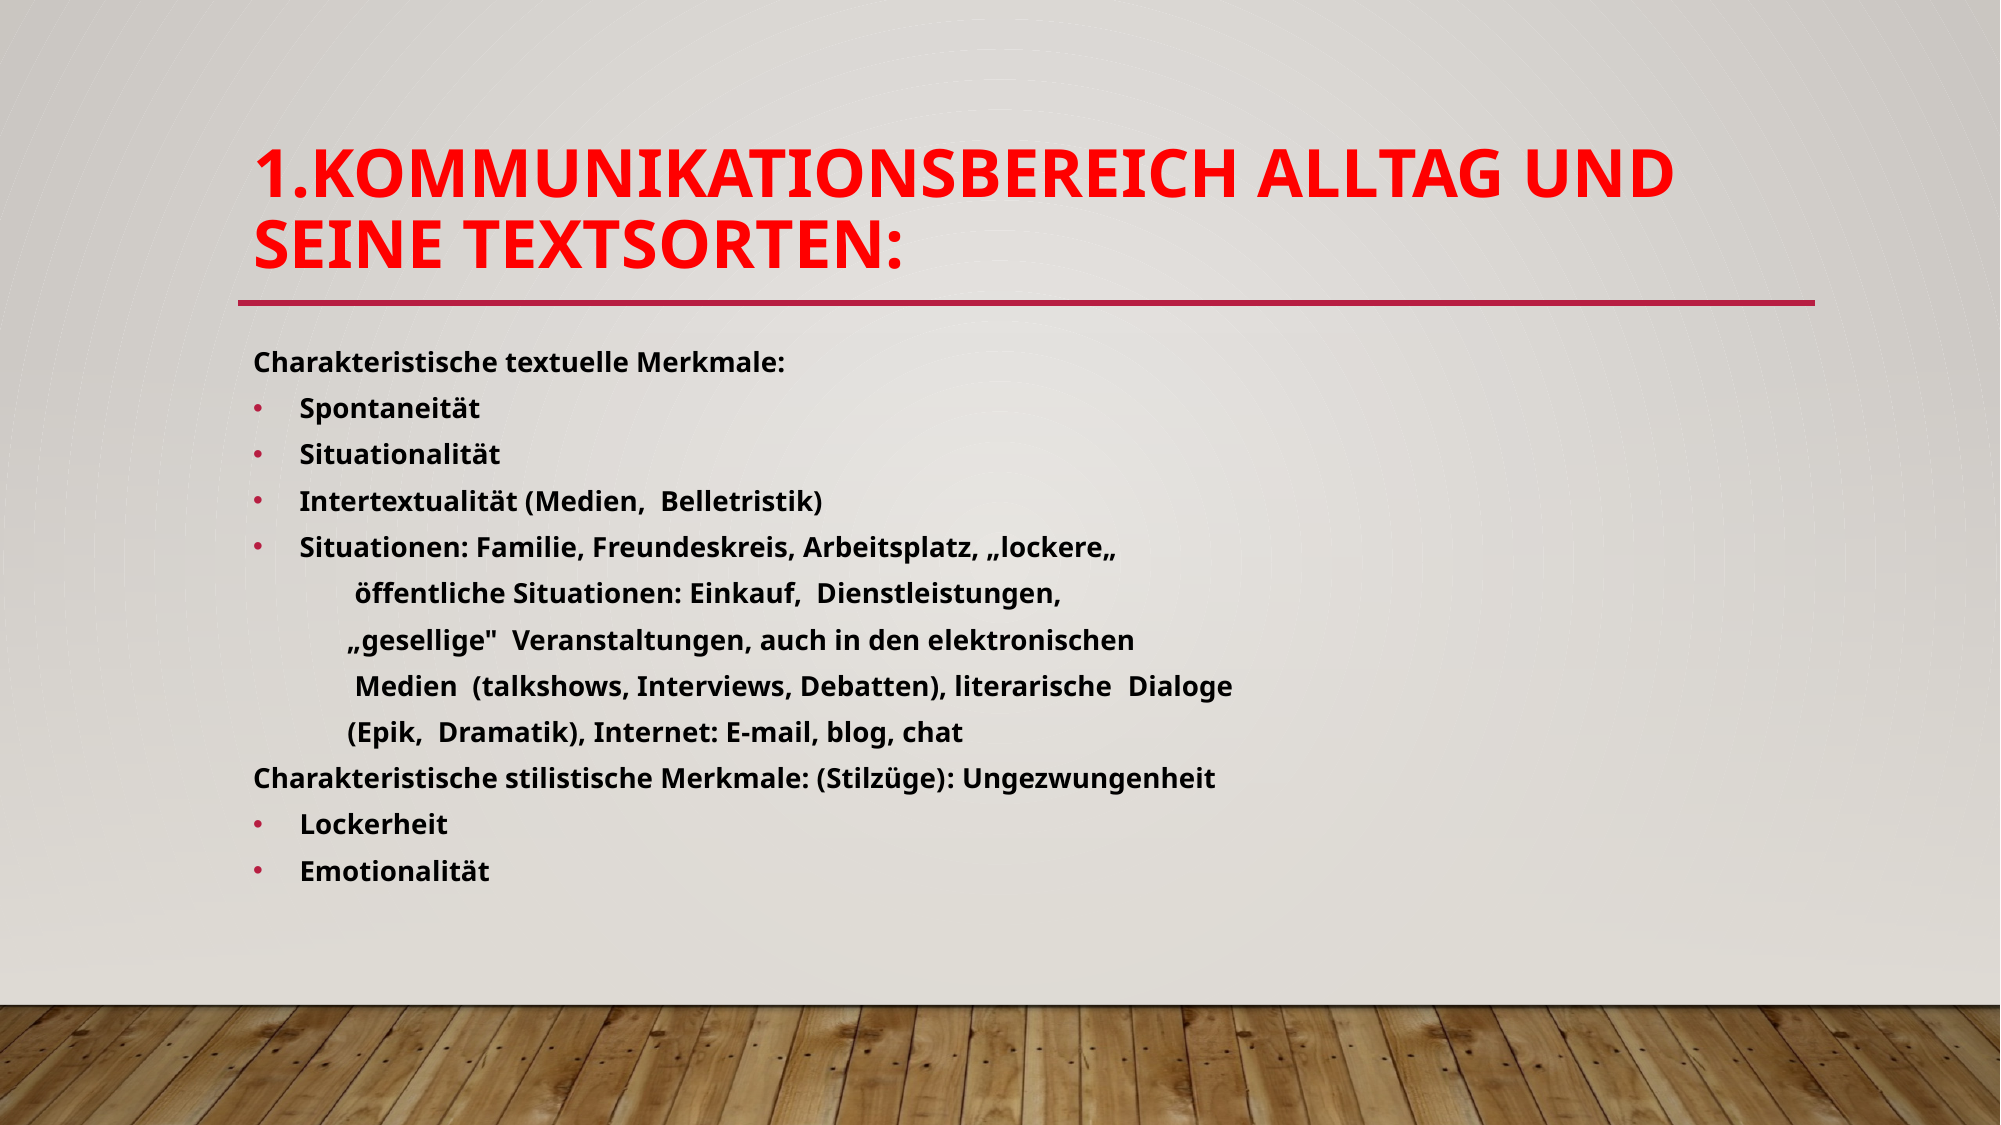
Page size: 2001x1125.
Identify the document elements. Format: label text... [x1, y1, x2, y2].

title 1.Kommunikationsbereich Alltag und seine Textsorten: [238, 131, 1814, 305]
list Charakteristische textuelle Merkmale: Spontaneität Situationalität Intertextualität (Medien, Belletristik) Situationen: Familie, Freundeskreis, Arbeitsplatz, „lockere„ öffentliche Situationen: Einkauf, Dienstleistungen, „gesellige" Veranstaltungen, auch in den elektronischen Medien (talkshows, Interviews, Debatten), literarische Dialoge (Epik, Dramatik), Internet: E-mail, blog, chat Charakteristische stilistische Merkmale: (Stilzüge): Ungezwungenheit Lockerheit Emotionalität [238, 330, 1814, 897]
picture [0, 1005, 2000, 1125]
